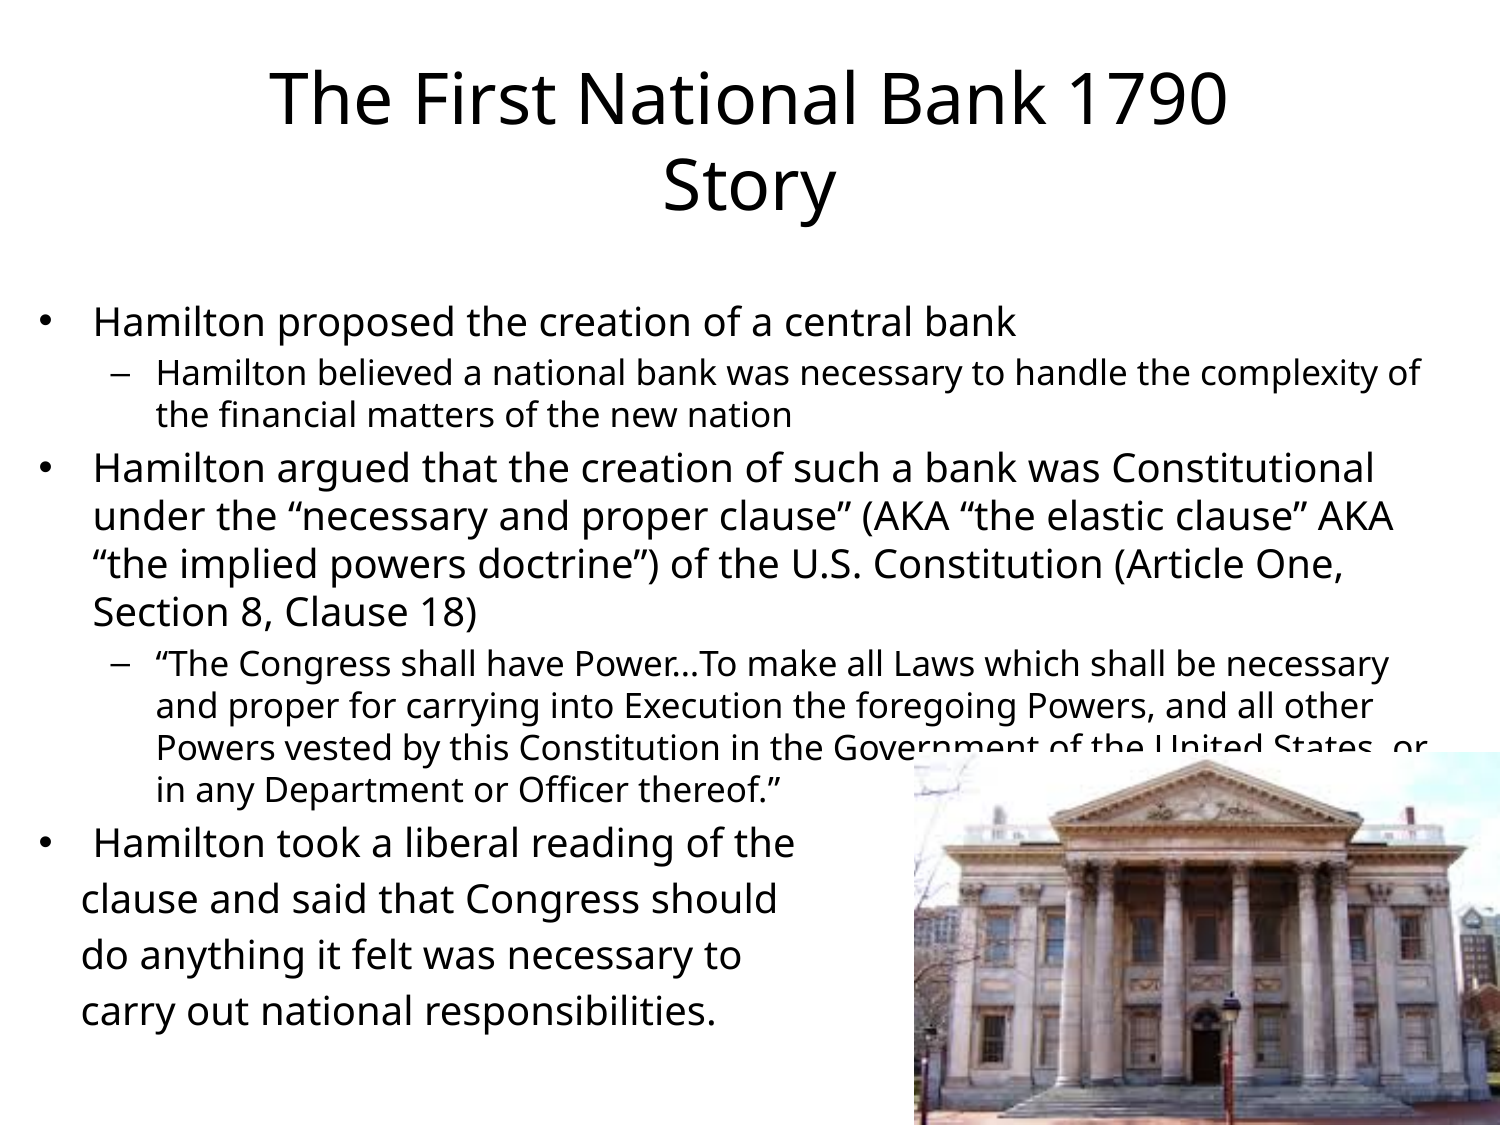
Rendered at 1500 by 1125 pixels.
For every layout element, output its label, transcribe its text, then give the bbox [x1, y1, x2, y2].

title The First National Bank 1790 Story [75, 45, 1425, 232]
picture [914, 751, 1500, 1125]
list Hamilton proposed the creation of a central bank Hamilton believed a national bank was necessary to handle the complexity of the financial matters of the new nation Hamilton argued that the creation of such a bank was Constitutional under the “necessary and proper clause” (AKA “the elastic clause” AKA “the implied powers doctrine”) of the U.S. Constitution (Article One, Section 8, Clause 18) “The Congress shall have Power…To make all Laws which shall be necessary and proper for carrying into Execution the foregoing Powers, and all other Powers vested by this Constitution in the Government of the United States, or in any Department or Officer thereof.” Hamilton took a liberal reading of the clause and said that Congress should do anything it felt was necessary to carry out national responsibilities. [23, 232, 1452, 1051]
